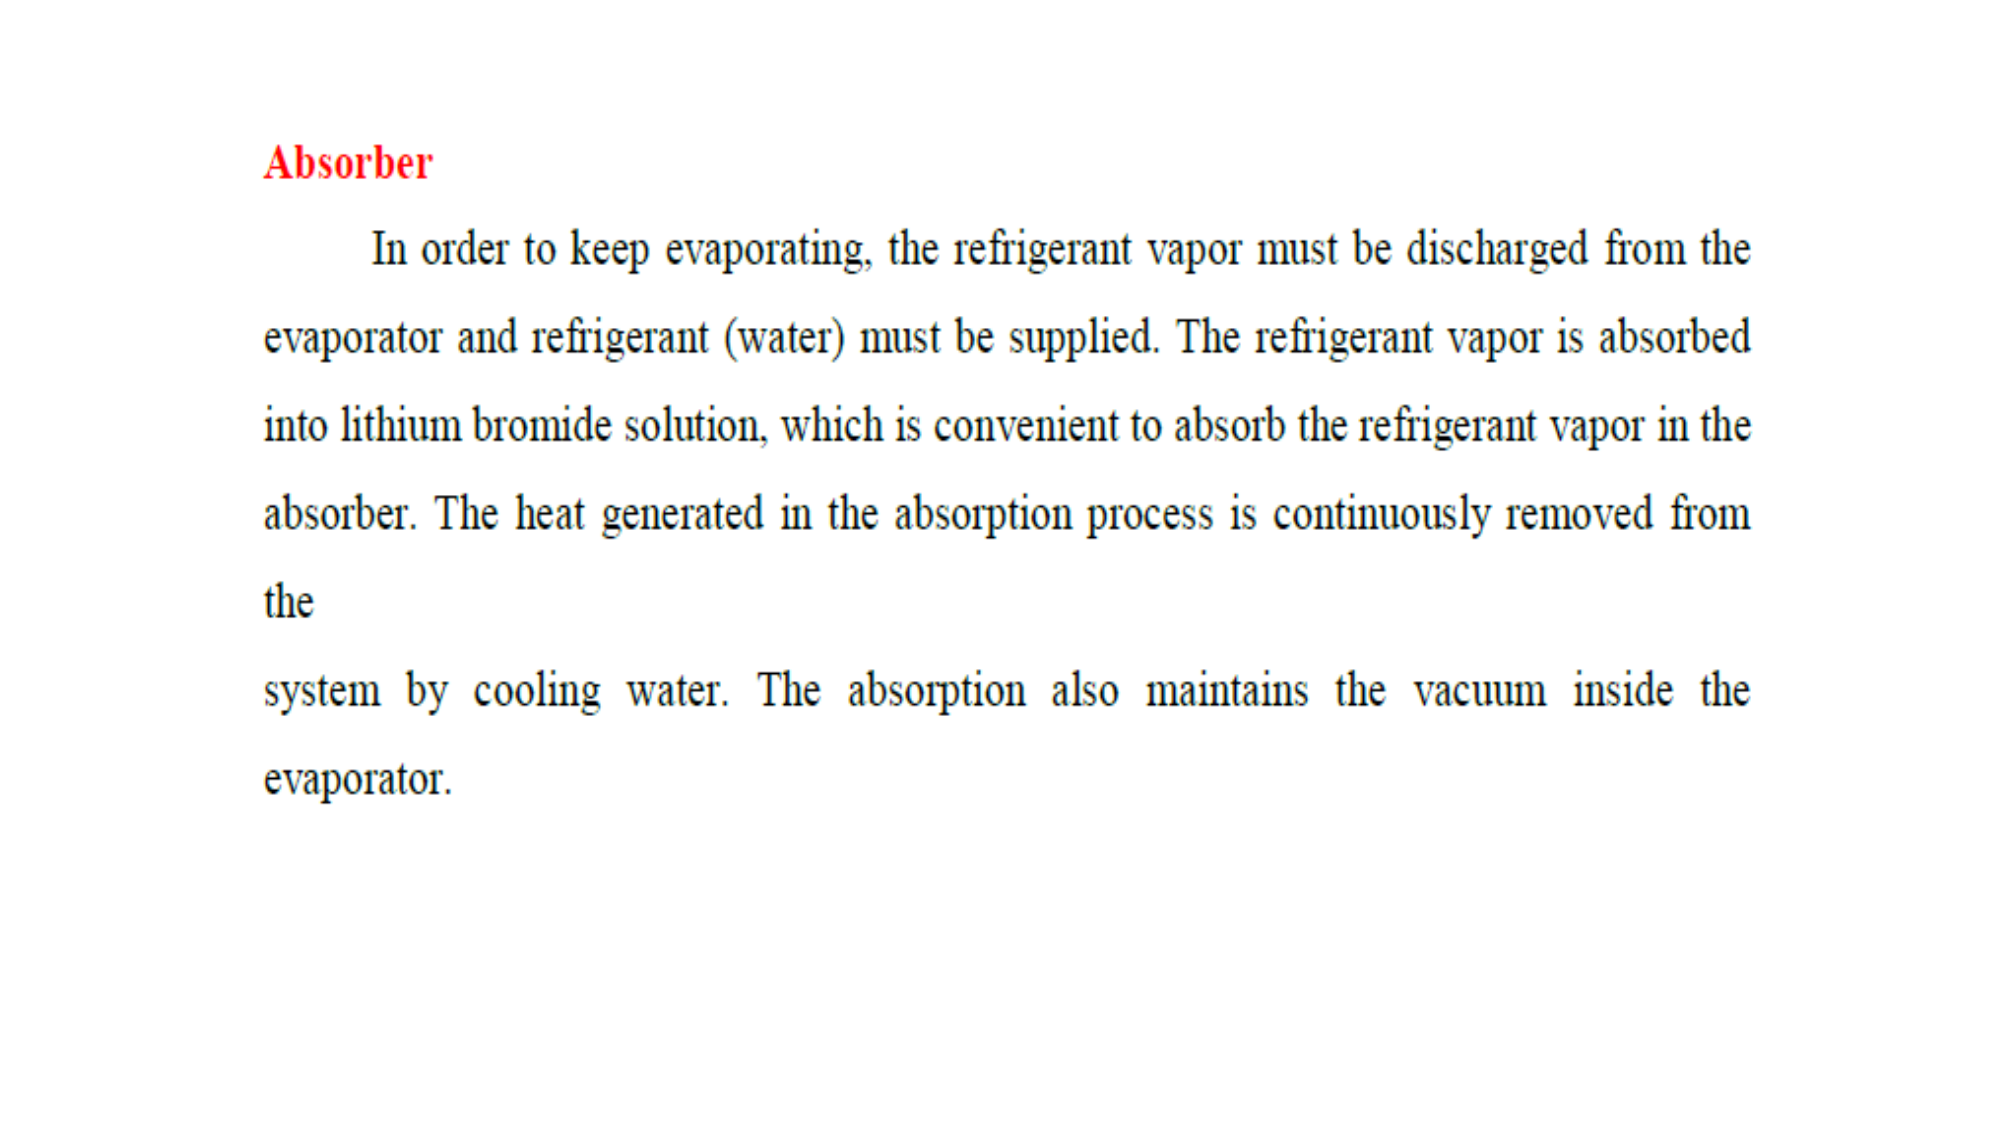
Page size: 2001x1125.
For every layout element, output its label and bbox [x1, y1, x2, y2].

picture [205, 117, 1812, 988]
